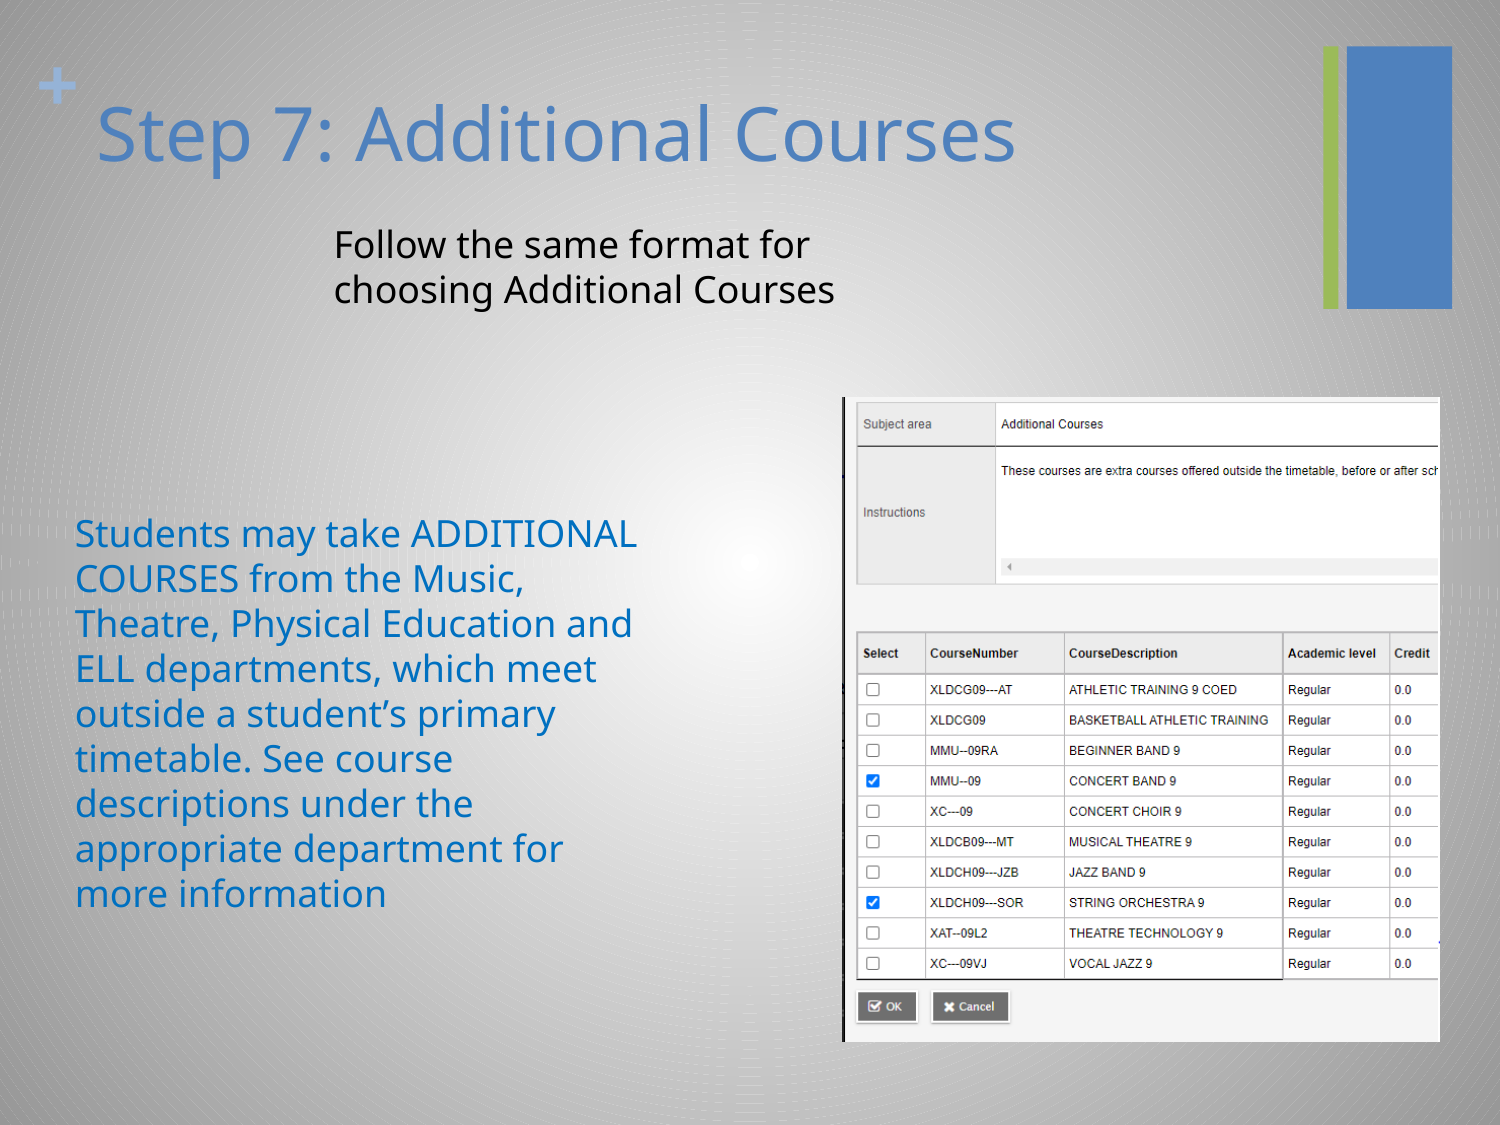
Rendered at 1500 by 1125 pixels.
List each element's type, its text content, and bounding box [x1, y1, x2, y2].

text_box Students may take ADDITIONAL COURSES from the Music, Theatre, Physical Education and ELL departments, which meet outside a student’s primary timetable. See course descriptions under the appropriate department for more information [60, 503, 658, 923]
title Step 7: Additional Courses [81, 79, 1322, 215]
picture [842, 396, 1441, 1042]
text_box Follow the same format for choosing Additional Courses [318, 214, 888, 319]
